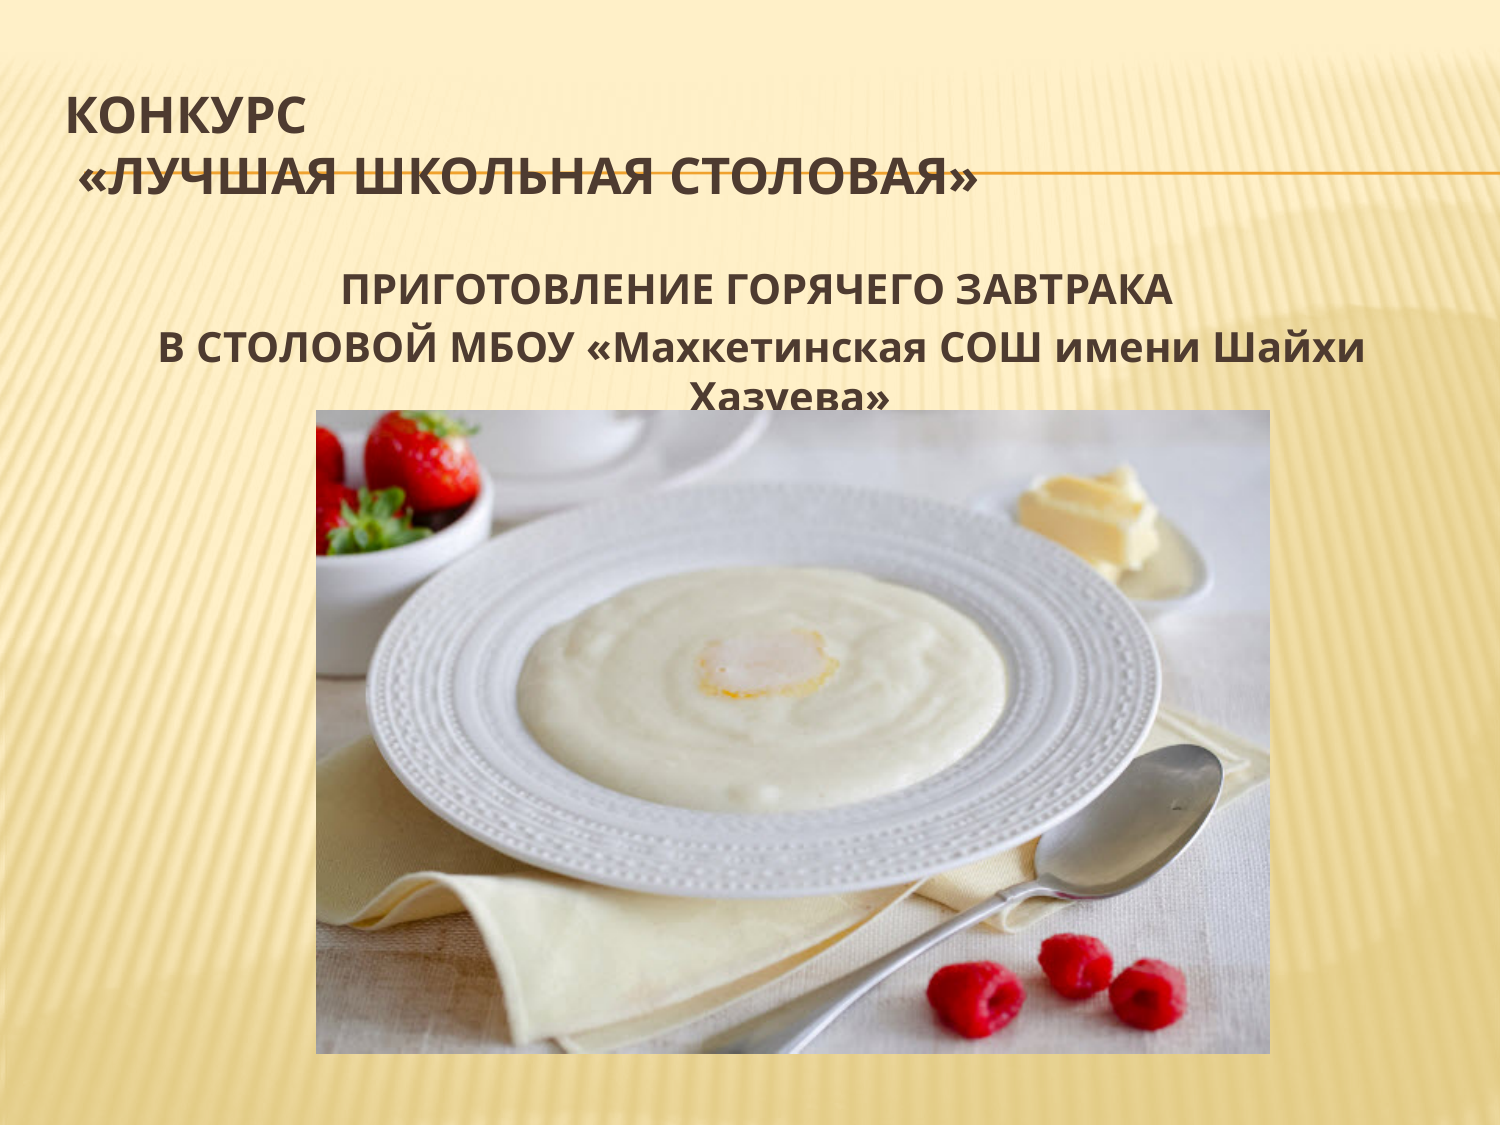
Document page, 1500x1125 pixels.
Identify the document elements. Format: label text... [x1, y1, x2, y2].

picture [316, 409, 1270, 1055]
list ПРИГОТОВЛЕНИЕ ГОРЯЧЕГО ЗАВТРАКА В СТОЛОВОЙ МБОУ «Махкетинская СОШ имени Шайхи Хазуева» [50, 254, 1475, 998]
title КОНКУРС «ЛУЧШАЯ ШКОЛЬНАЯ СТОЛОВАЯ» [50, 75, 1475, 213]
